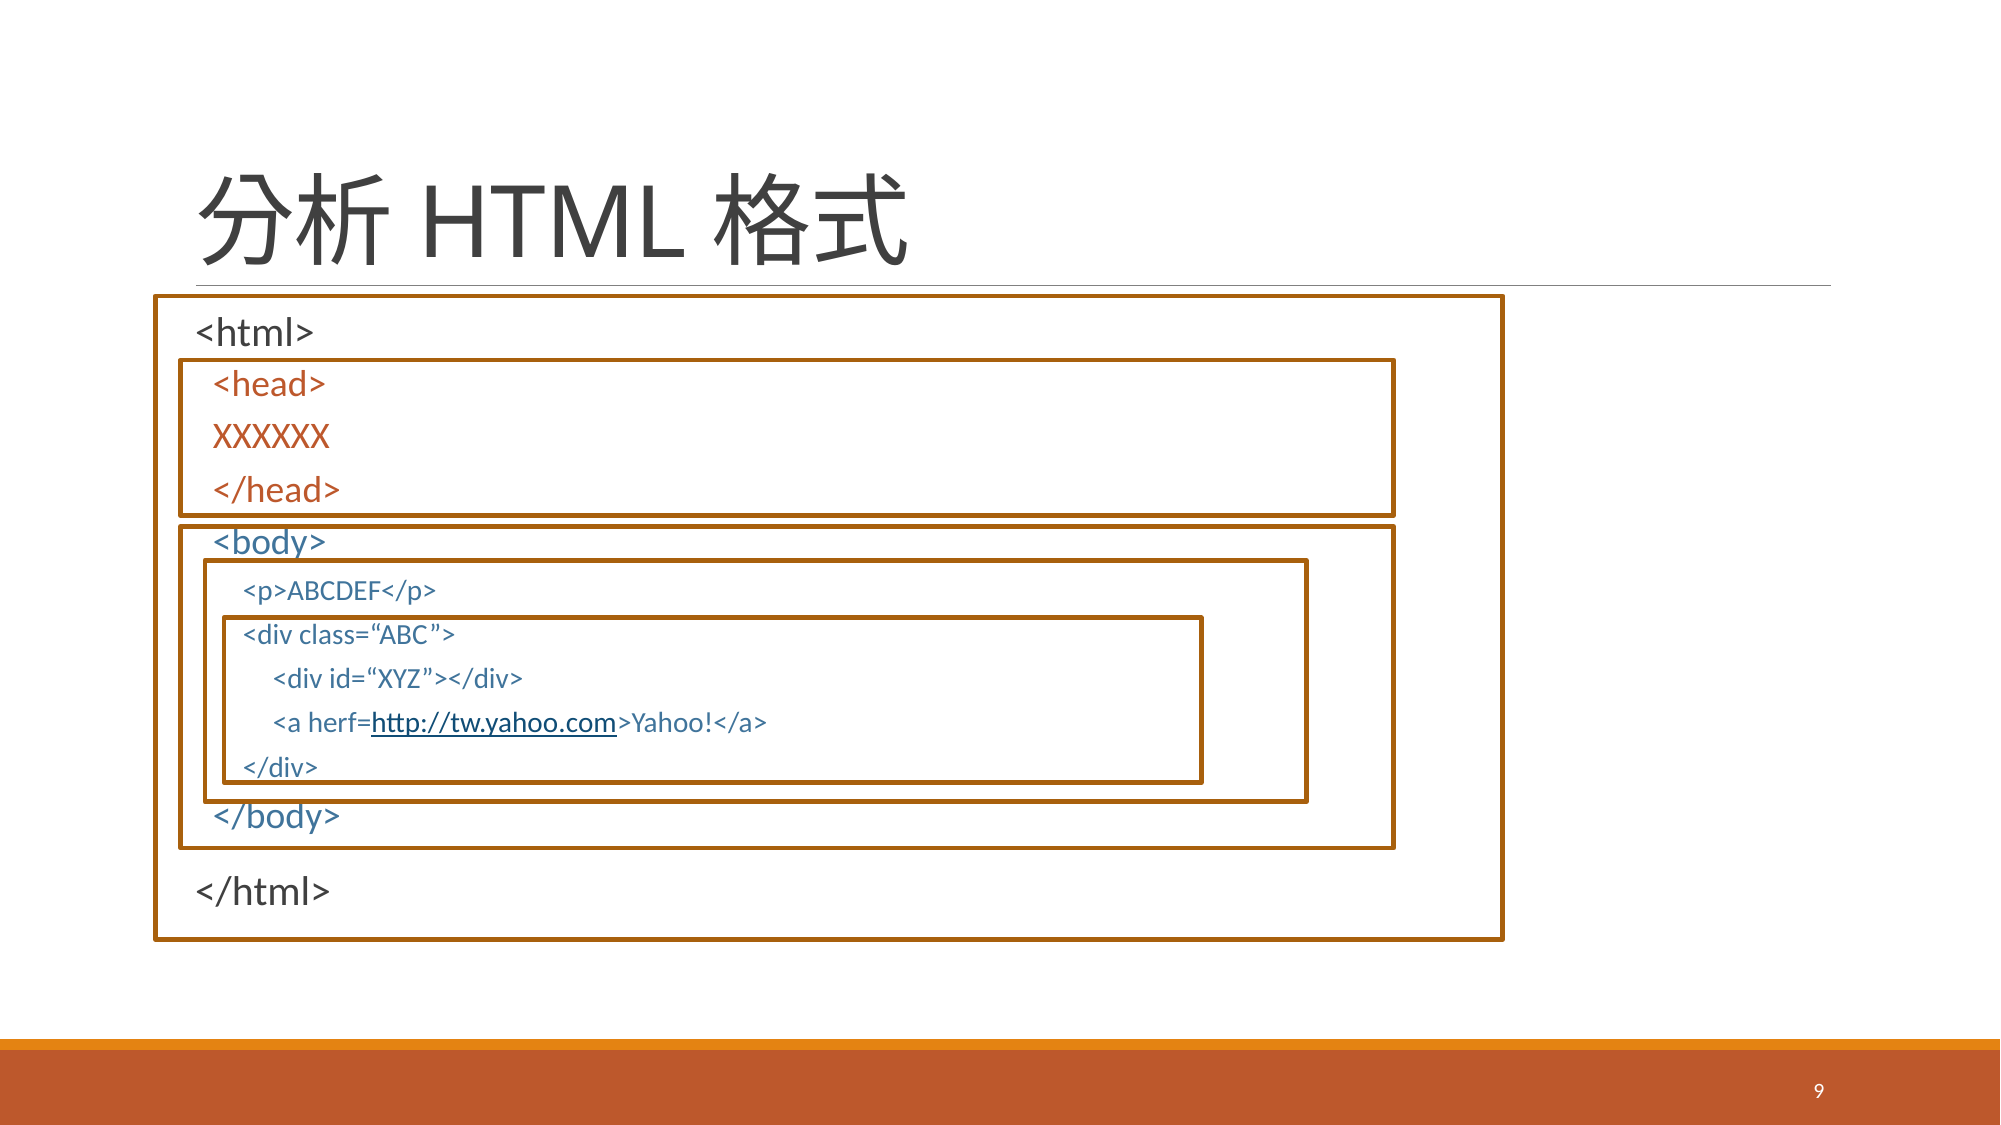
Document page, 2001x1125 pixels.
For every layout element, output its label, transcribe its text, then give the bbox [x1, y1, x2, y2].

text_box [204, 559, 1308, 803]
title 分析HTML格式 [180, 47, 1830, 285]
slide_number 9 [1624, 1059, 1840, 1120]
text_box [179, 359, 1395, 517]
list <html> <head> XXXXXX </head> <body> <p>ABCDEF</p> <div class=“ABC”> <div id=“XYZ”></div> <a herf=http://tw.yahoo.com>Yahoo!</a> </div> </body> </html> [180, 302, 1830, 963]
text_box [223, 616, 1203, 784]
text_box [154, 295, 1504, 941]
text_box [179, 525, 1395, 849]
